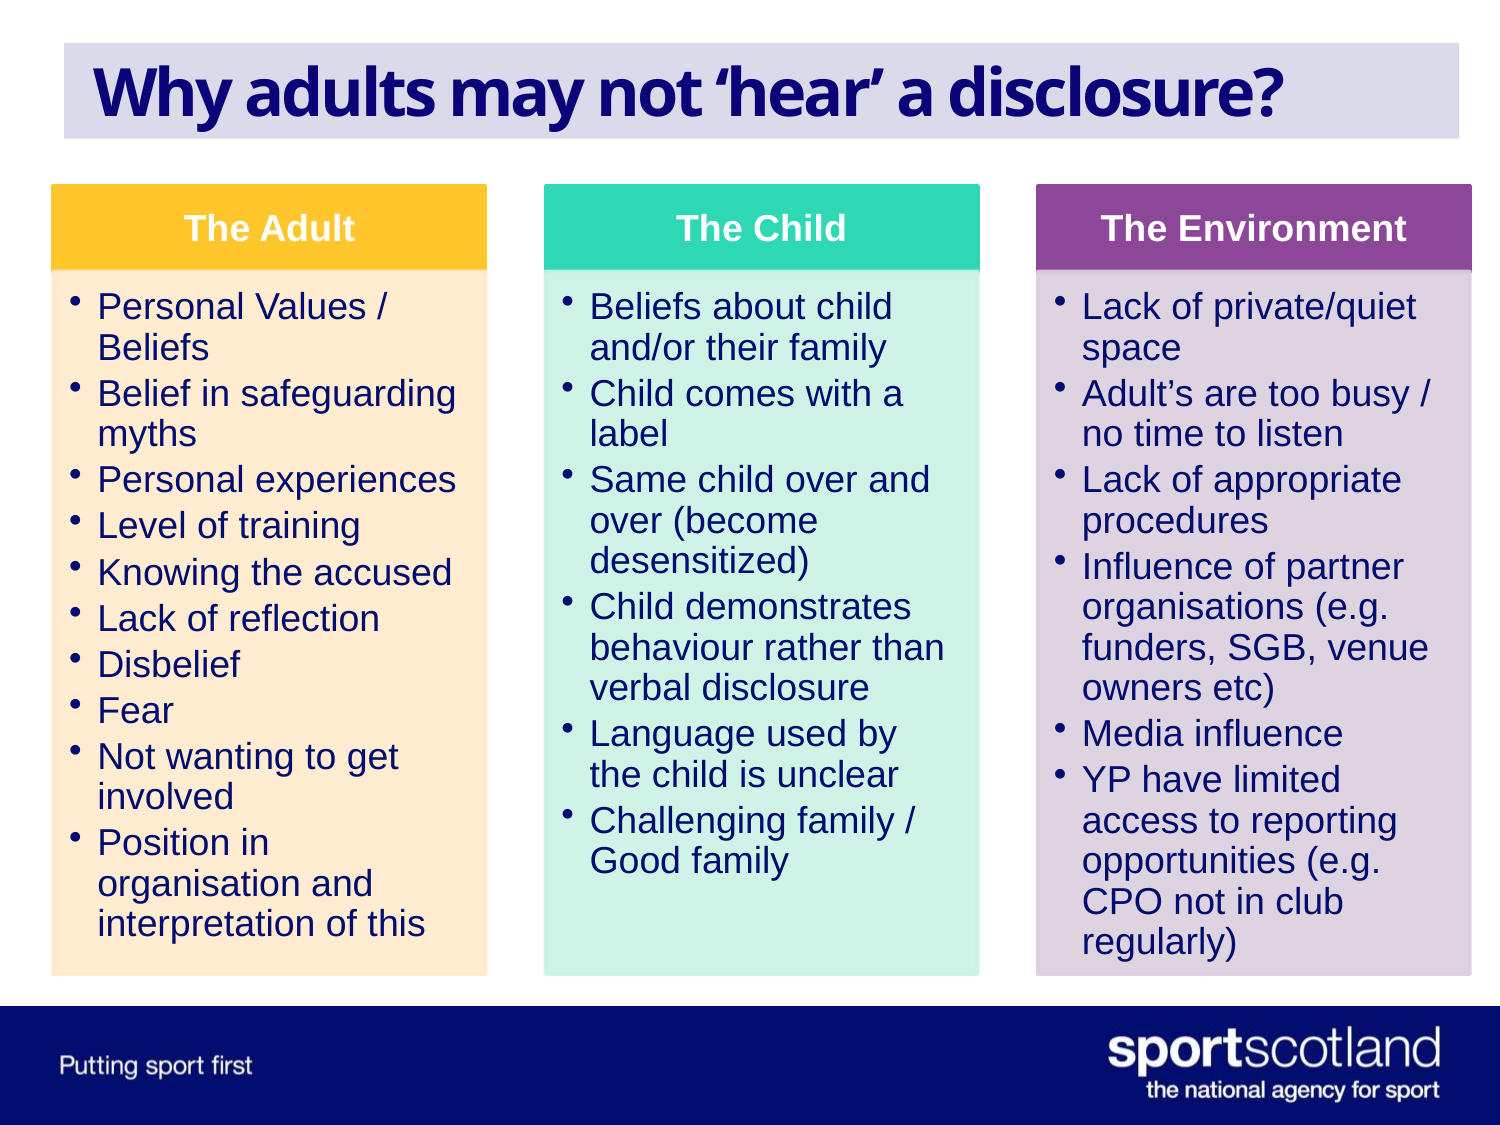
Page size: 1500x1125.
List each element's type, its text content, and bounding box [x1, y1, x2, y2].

picture [0, 1006, 1500, 1125]
title Why adults may not ‘hear’ a disclosure? [63, 42, 1460, 139]
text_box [52, 184, 1471, 977]
